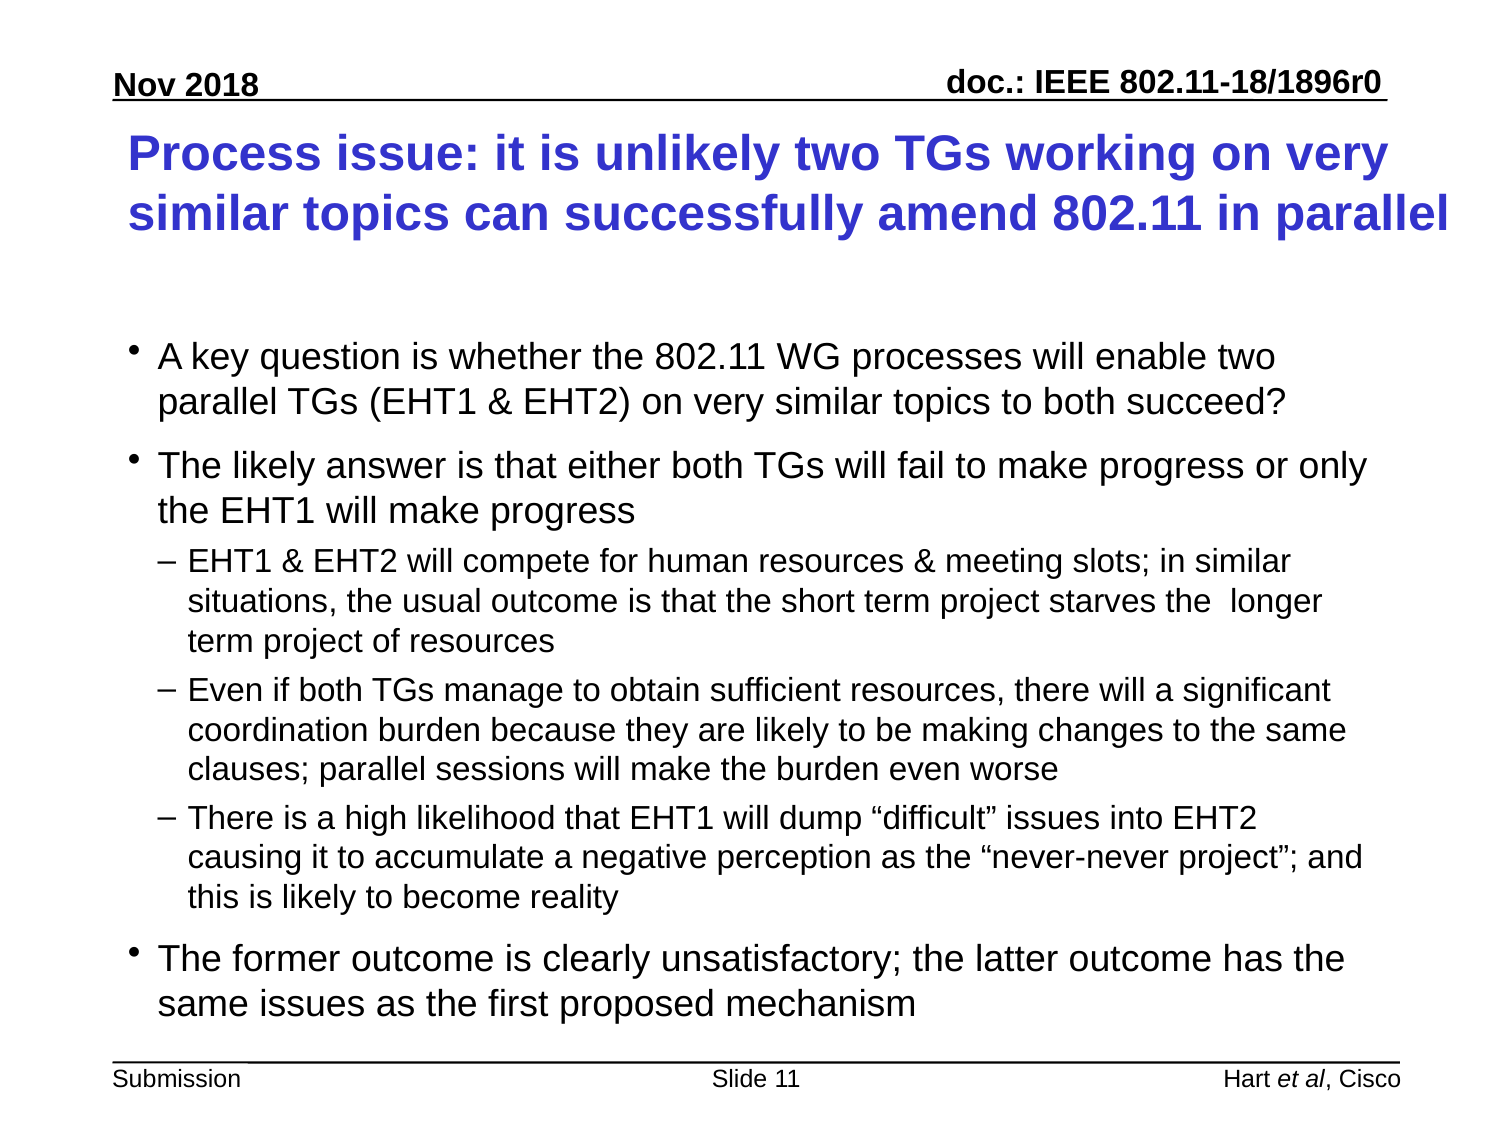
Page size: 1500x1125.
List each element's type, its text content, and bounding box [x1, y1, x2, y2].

list A key question is whether the 802.11 WG processes will enable two parallel TGs (EHT1 & EHT2) on very similar topics to both succeed? The likely answer is that either both TGs will fail to make progress or only the EHT1 will make progress EHT1 & EHT2 will compete for human resources & meeting slots; in similar situations, the usual outcome is that the short term project starves the longer term project of resources Even if both TGs manage to obtain sufficient resources, there will a significant coordination burden because they are likely to be making changes to the same clauses; parallel sessions will make the burden even worse There is a high likelihood that EHT1 will dump “difficult” issues into EHT2 causing it to accumulate a negative perception as the “never-never project”; and this is likely to become reality The former outcome is clearly unsatisfactory; the latter outcome has the same issues as the first proposed mechanism [112, 324, 1388, 1000]
title Process issue: it is unlikely two TGs working on very similar topics can successfully amend 802.11 in parallel [112, 112, 1475, 288]
footer Hart et al, Cisco [1221, 1061, 1402, 1093]
slide_number Slide 11 [709, 1061, 803, 1093]
